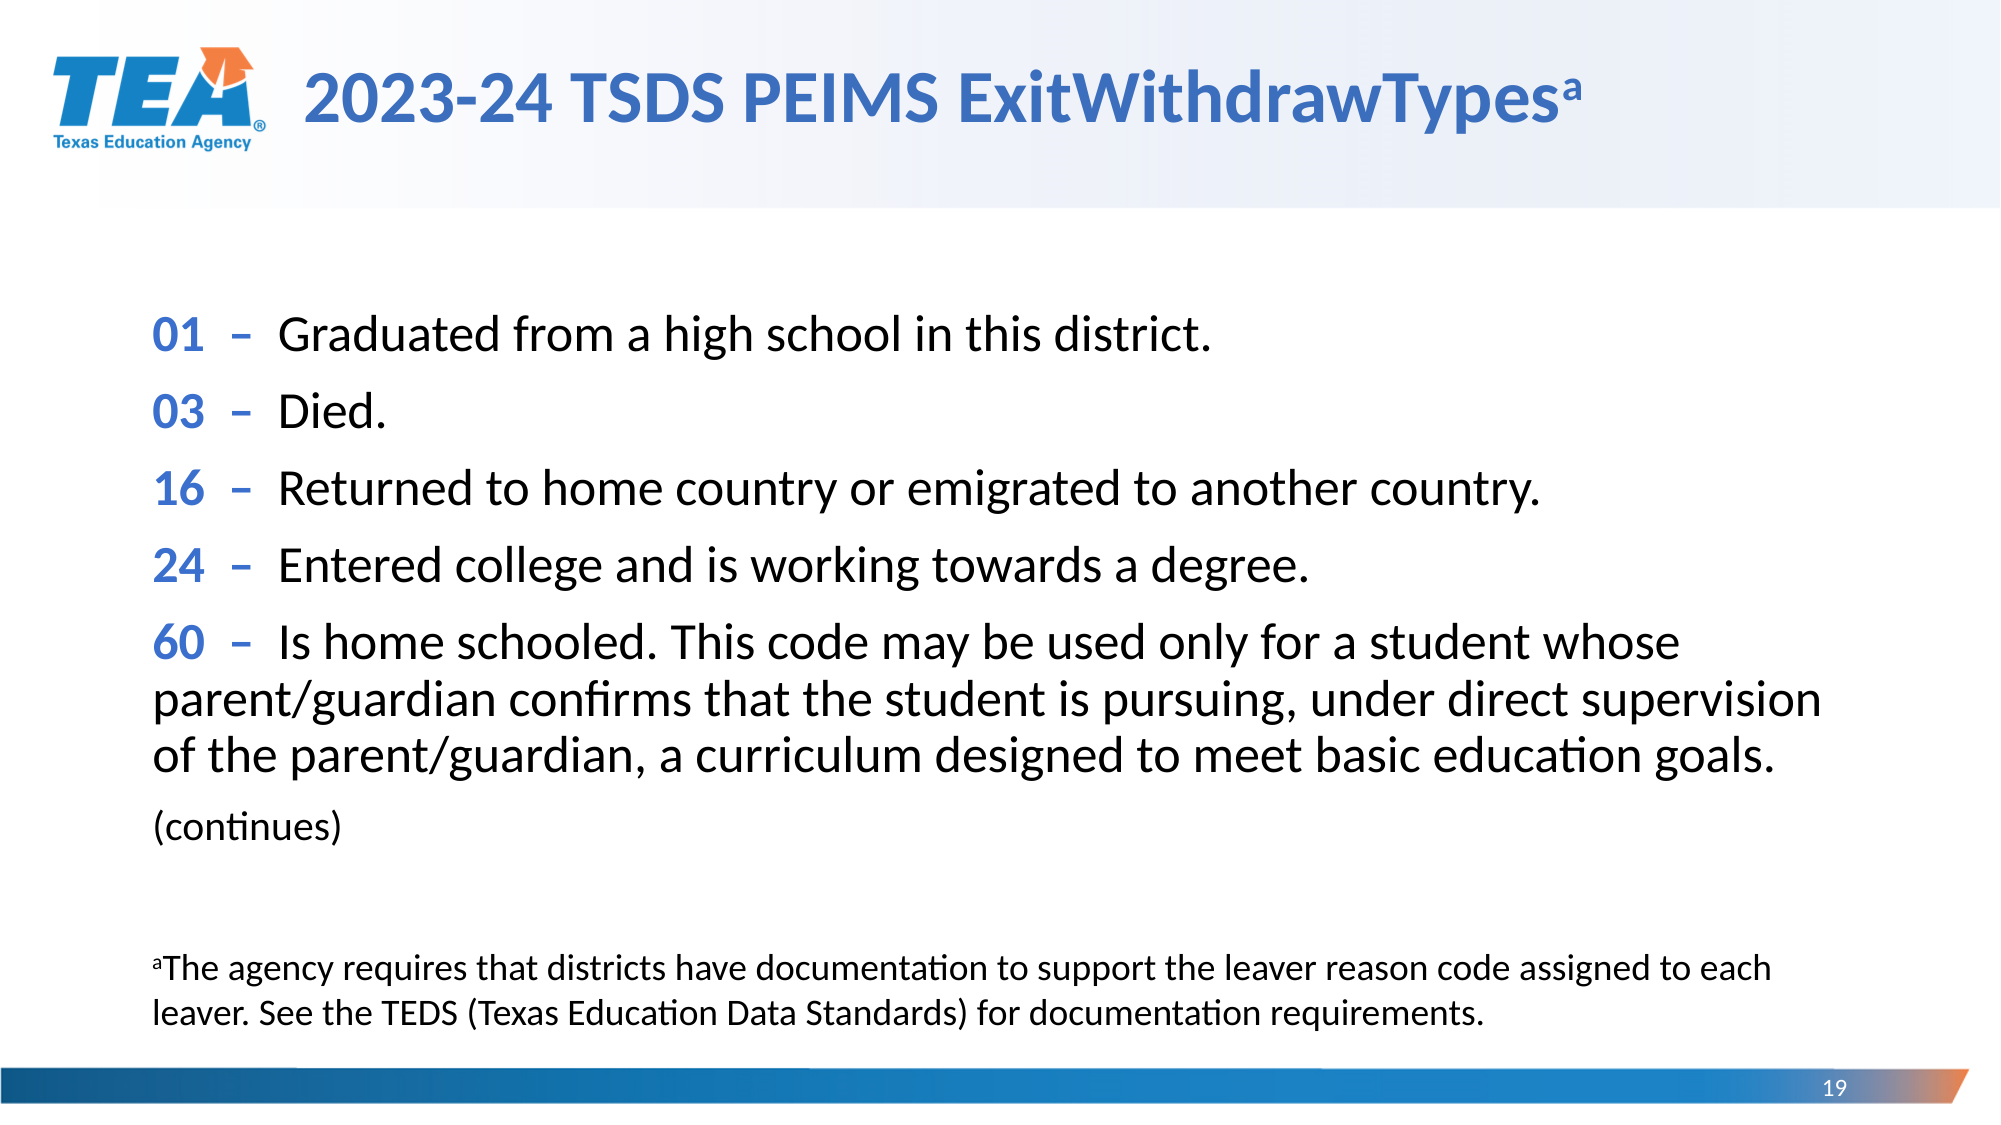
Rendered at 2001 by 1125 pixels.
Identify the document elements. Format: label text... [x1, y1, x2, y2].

text_box aThe agency requires that districts have documentation to support the leaver reason code assigned to each leaver. See the TEDS (Texas Education Data Standards) for documentation requirements. [137, 935, 1863, 1041]
list 01 – Graduated from a high school in this district. 03 – Died. 16 – Returned to home country or emigrated to another country. 24 – Entered college and is working towards a degree. 60 – Is home schooled. This code may be used only for a student whose parent/guardian confirms that the student is pursuing, under direct supervision of the parent/guardian, a curriculum designed to meet basic education goals. (continues) [137, 299, 1863, 889]
slide_number 19 [1412, 1071, 1863, 1103]
title 2023-24 TSDS PEIMS ExitWithdrawTypesa [288, 40, 1863, 157]
picture [0, 0, 2001, 1125]
